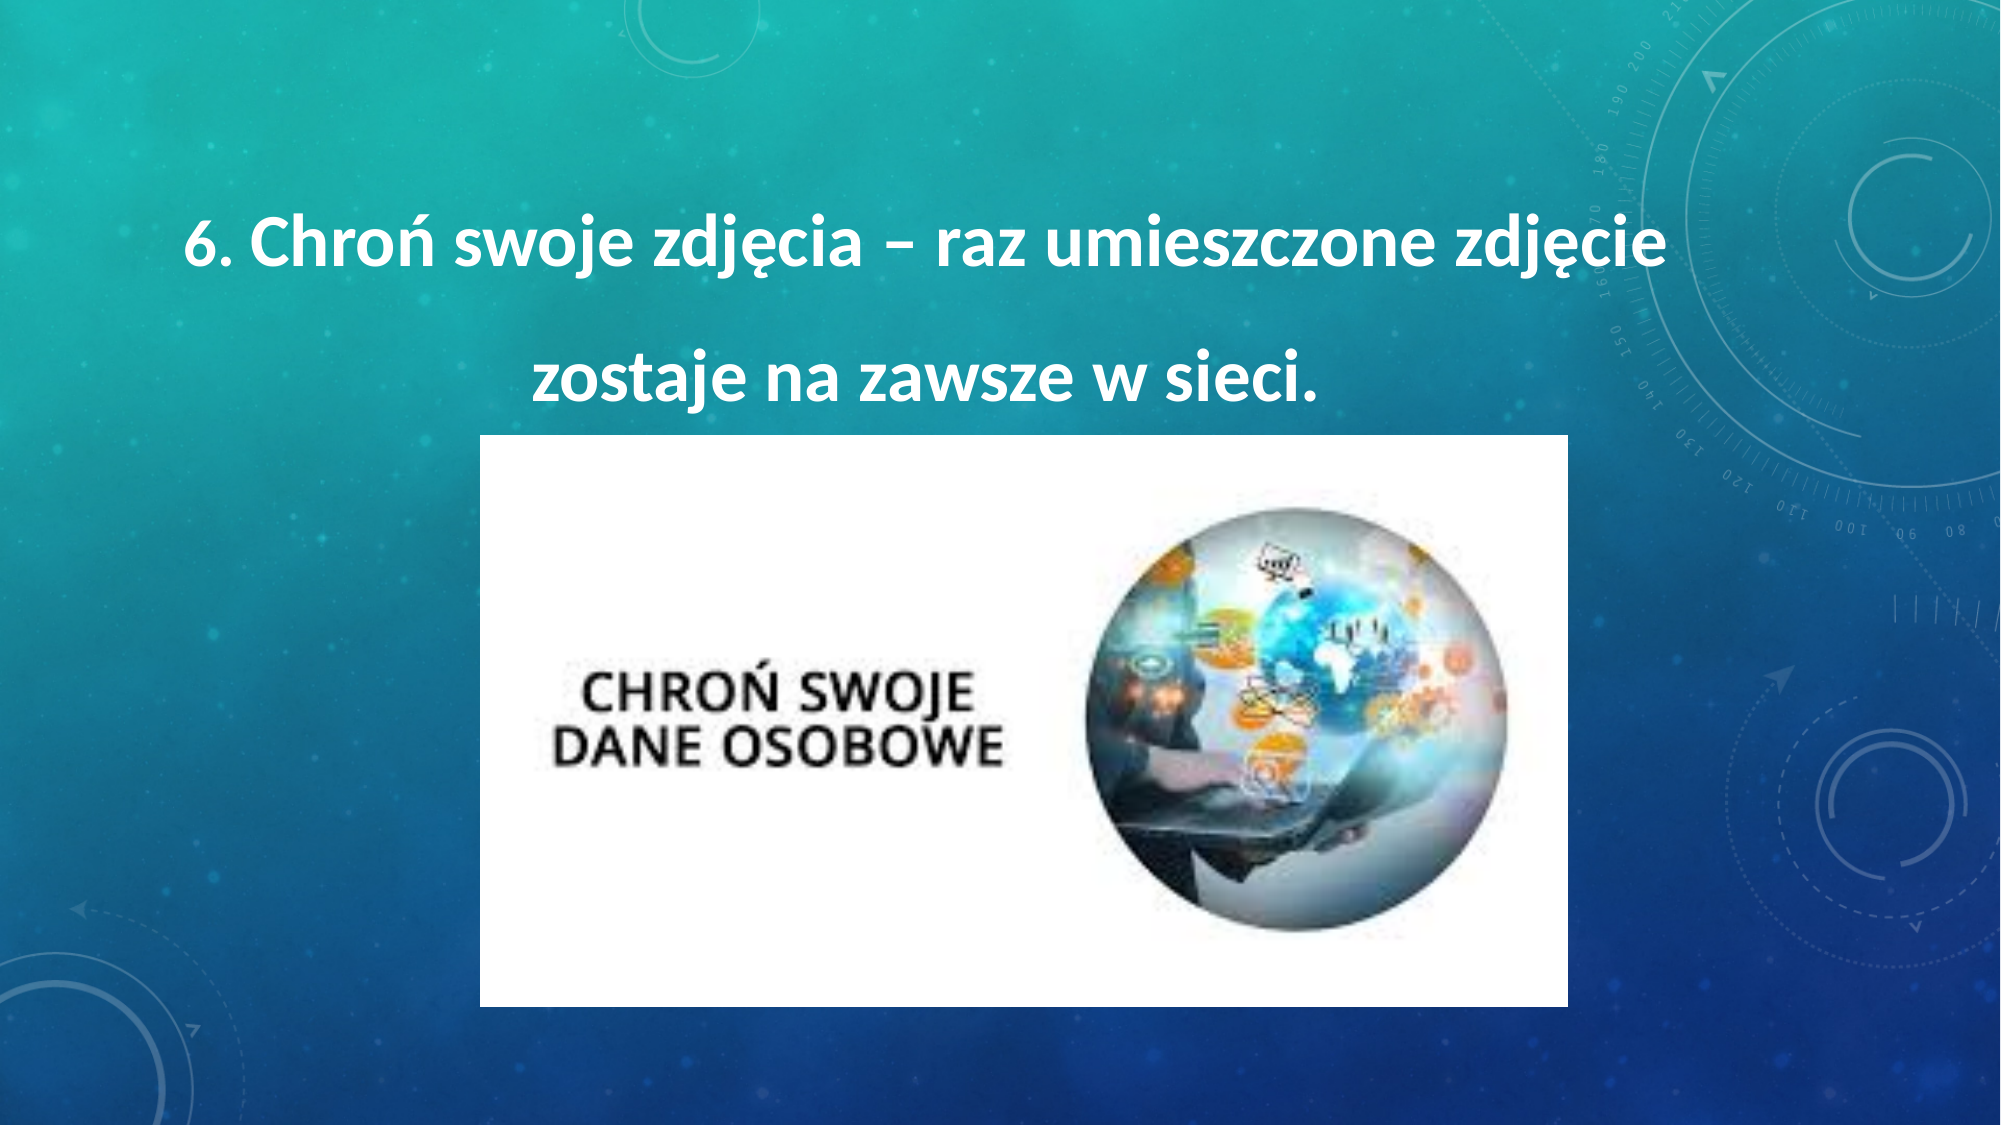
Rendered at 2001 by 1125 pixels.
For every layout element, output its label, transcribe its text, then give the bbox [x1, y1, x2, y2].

picture [0, 0, 2001, 1125]
list 6. Chroń swoje zdjęcia – raz umieszczone zdjęcie zostaje na zawsze w sieci. [95, 139, 1758, 990]
